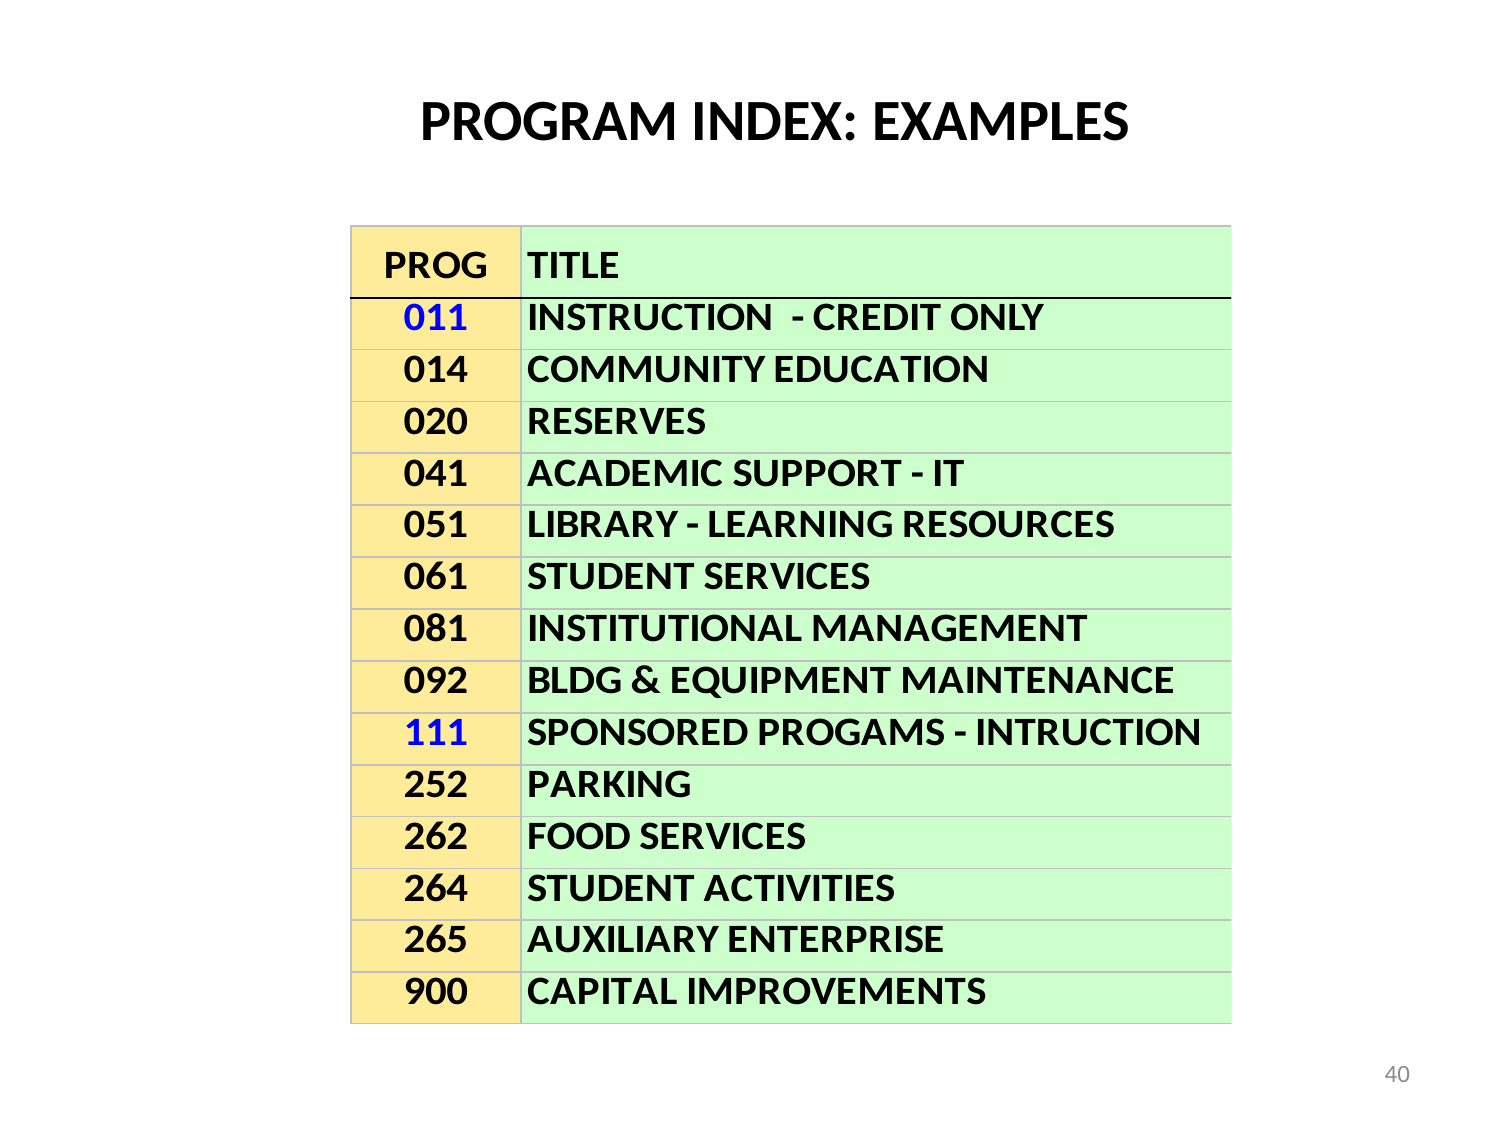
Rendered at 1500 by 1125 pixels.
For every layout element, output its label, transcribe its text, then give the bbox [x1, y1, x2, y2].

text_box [349, 224, 1234, 1026]
text_box PROGRAM INDEX: EXAMPLES [275, 75, 1275, 160]
slide_number 40 [1074, 1042, 1425, 1103]
